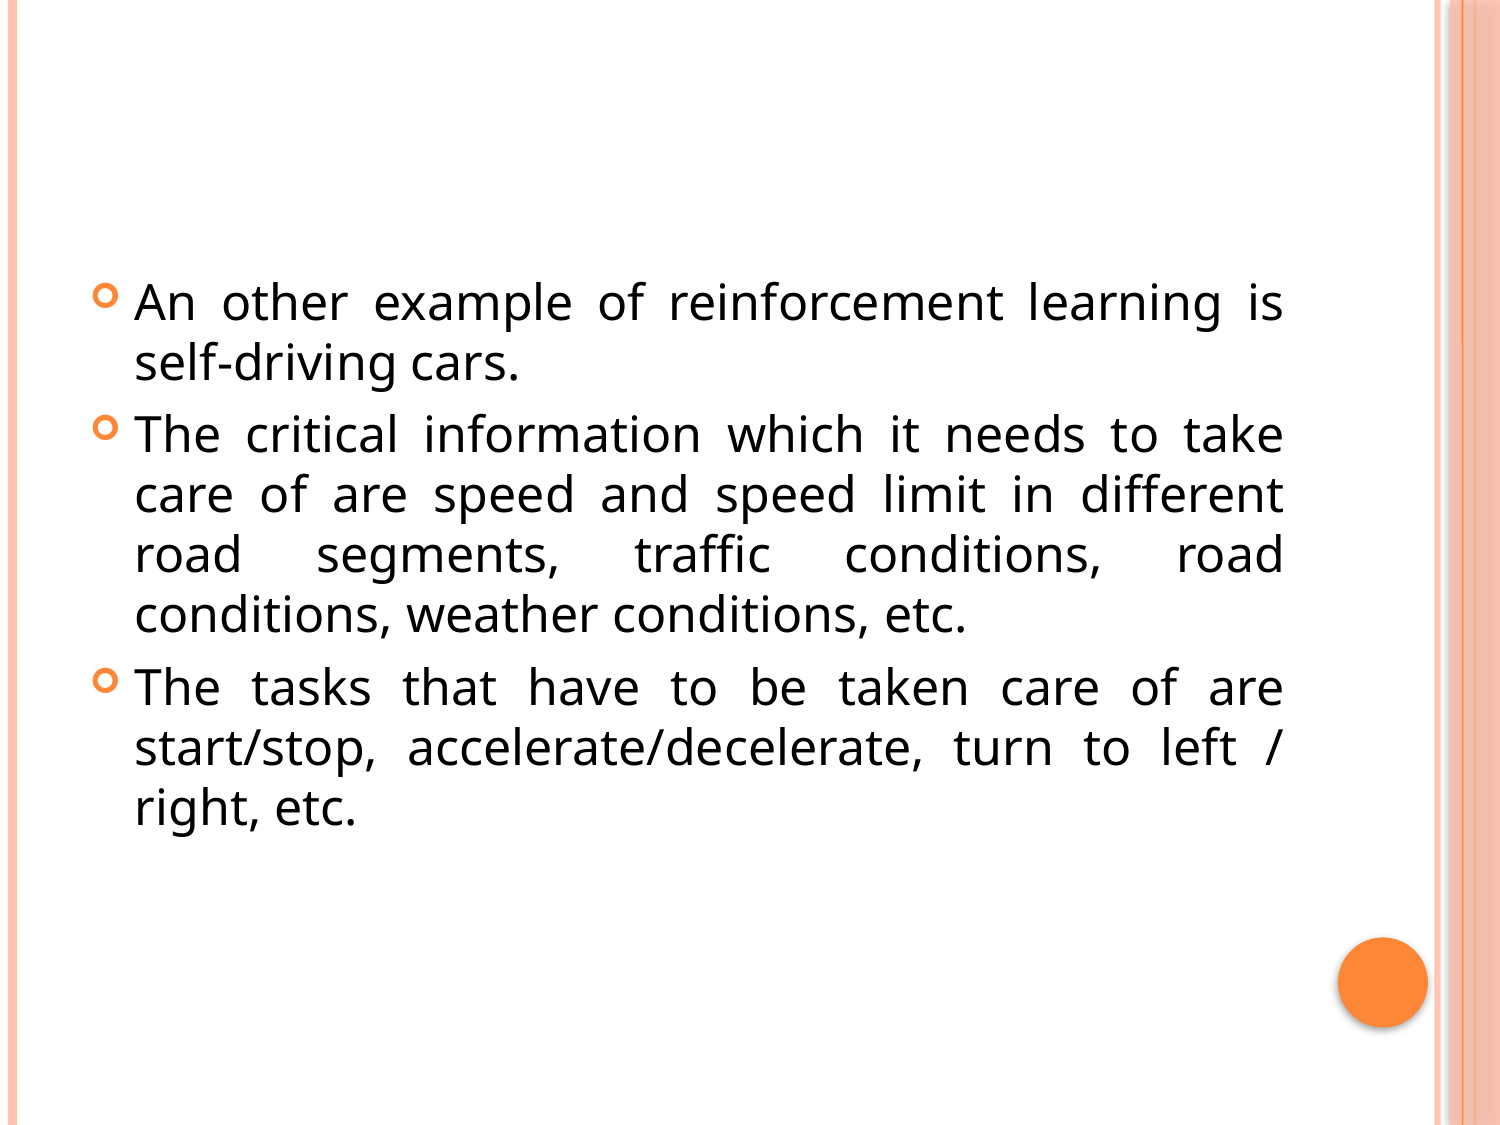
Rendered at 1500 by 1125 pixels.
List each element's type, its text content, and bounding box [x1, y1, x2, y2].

list An other example of reinforcement learning is self-driving cars. The critical information which it needs to take care of are speed and speed limit in different road segments, traffic conditions, road conditions, weather conditions, etc. The tasks that have to be taken care of are start/stop, accelerate/decelerate, turn to left / right, etc. [75, 262, 1300, 1062]
